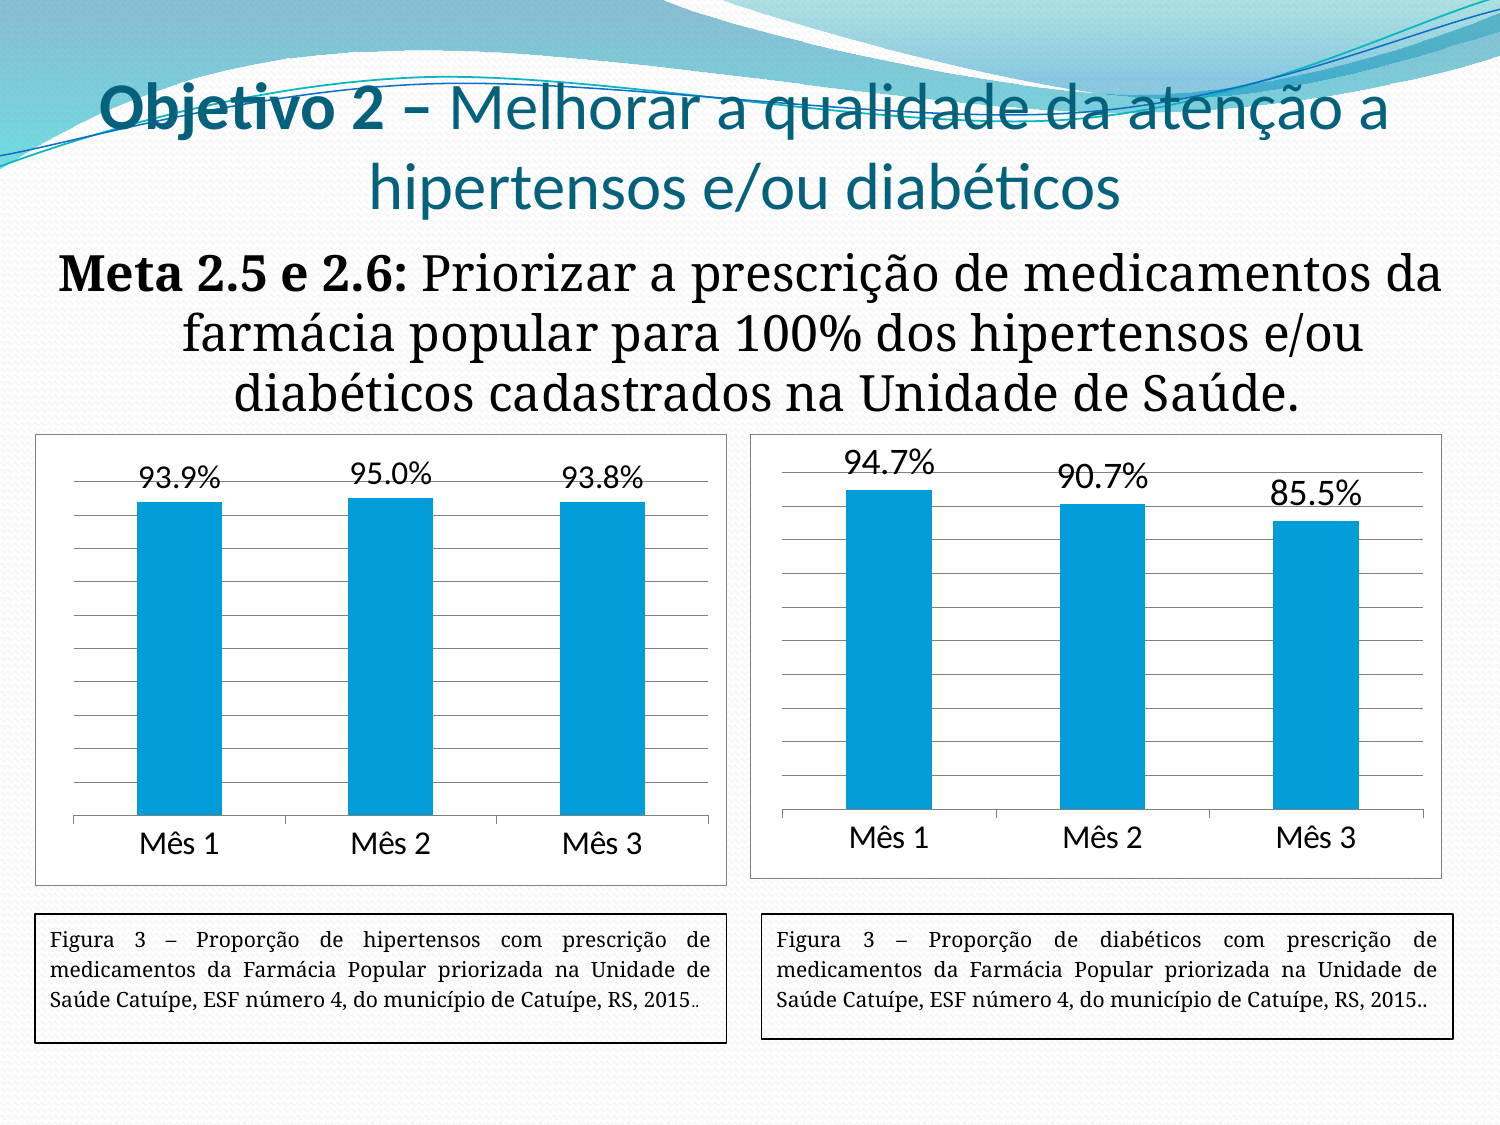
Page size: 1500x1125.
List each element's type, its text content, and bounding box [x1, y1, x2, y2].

text_box Figura 3 – Proporção de hipertensos com prescrição de medicamentos da Farmácia Popular priorizada na Unidade de Saúde Catuípe, ESF número 4, do município de Catuípe, RS, 2015.. [35, 914, 727, 1043]
list Meta 2.5 e 2.6: Priorizar a prescrição de medicamentos da farmácia popular para 100% dos hipertensos e/ou diabéticos cadastrados na Unidade de Saúde. [35, 234, 1468, 450]
chart [749, 433, 1442, 879]
chart [34, 433, 727, 886]
text_box Figura 3 – Proporção de diabéticos com prescrição de medicamentos da Farmácia Popular priorizada na Unidade de Saúde Catuípe, ESF número 4, do município de Catuípe, RS, 2015.. [761, 914, 1453, 1040]
title Objetivo 2 – Melhorar a qualidade da atenção a hipertensos e/ou diabéticos [70, 35, 1421, 223]
